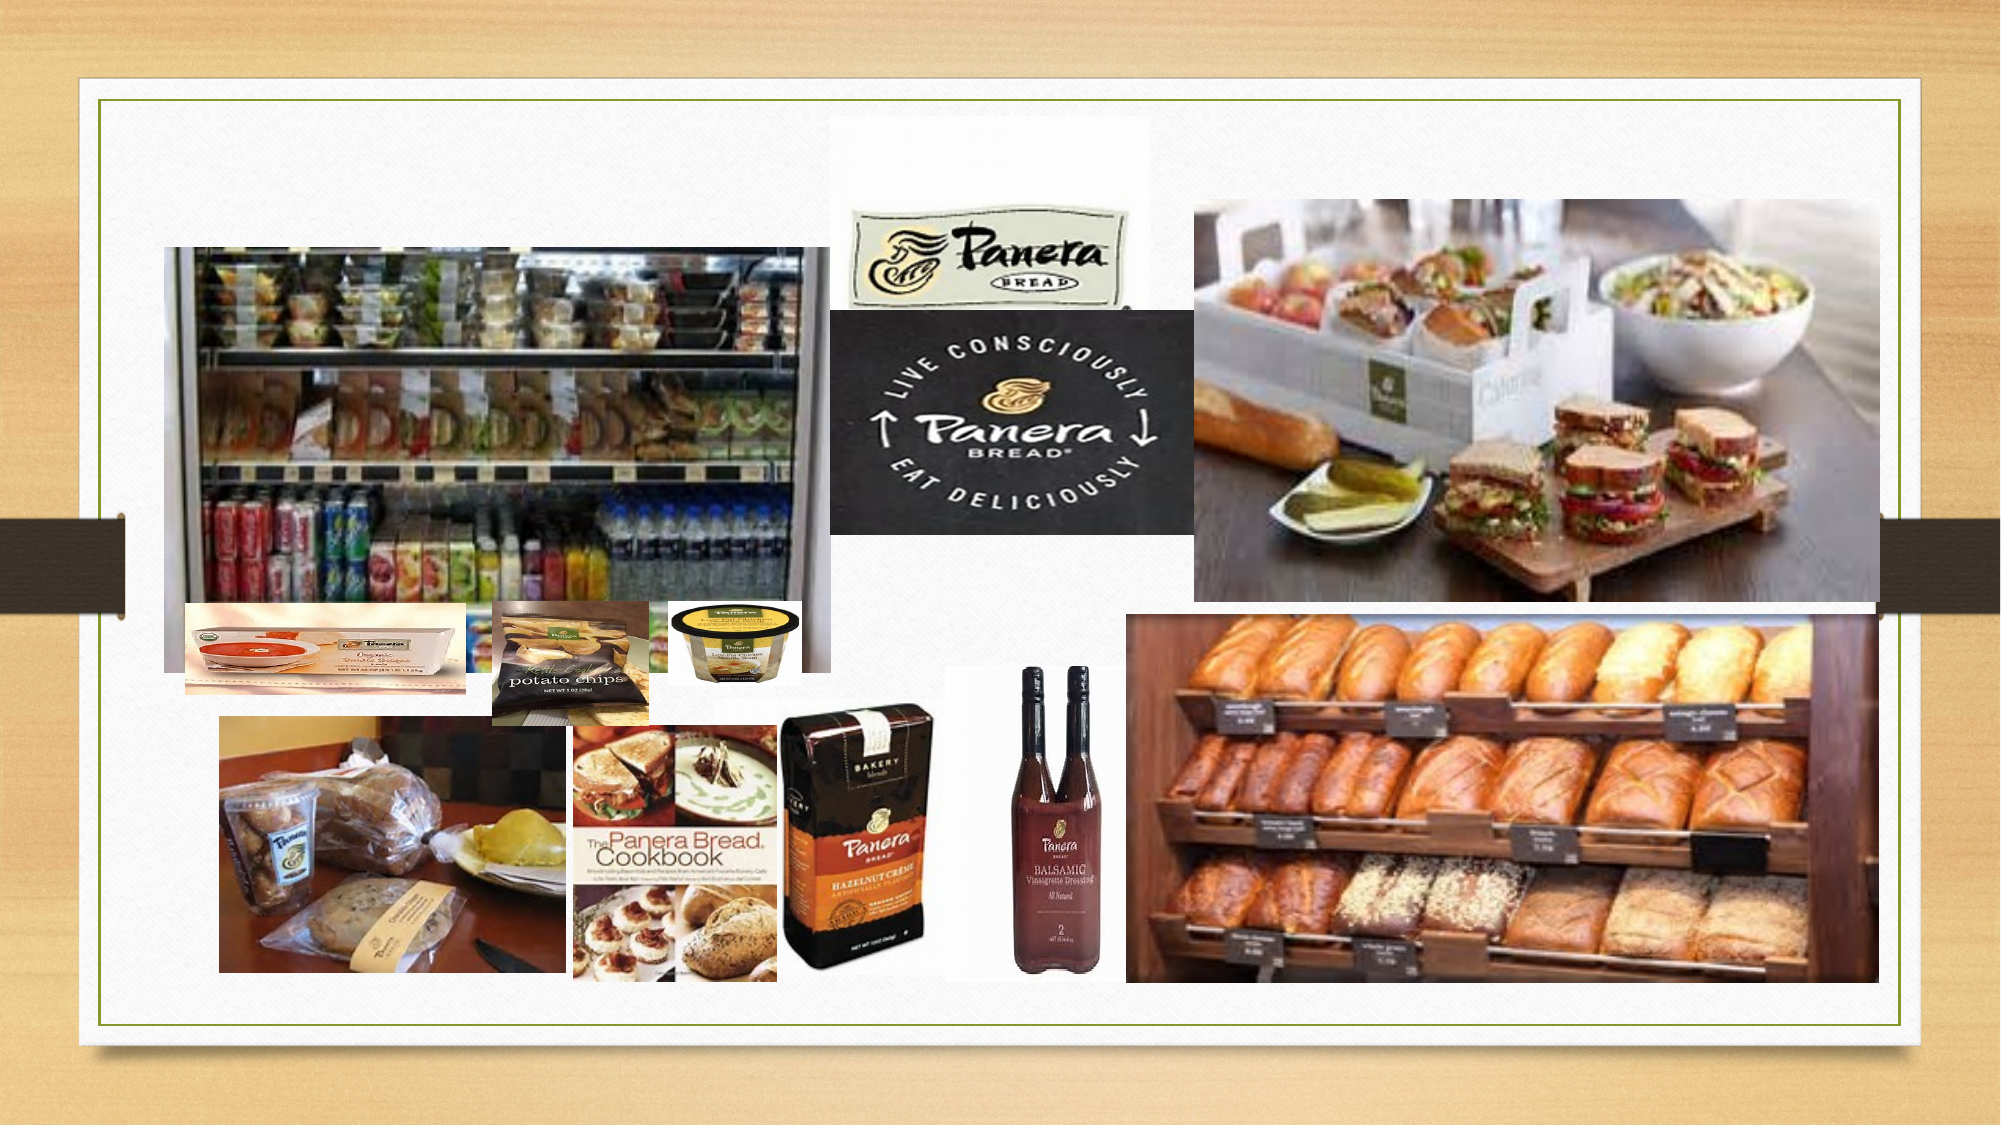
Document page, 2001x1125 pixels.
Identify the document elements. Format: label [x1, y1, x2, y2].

text_box [10, 0, 333, 164]
text_box [219, 974, 542, 1097]
picture [0, 0, 2001, 1125]
